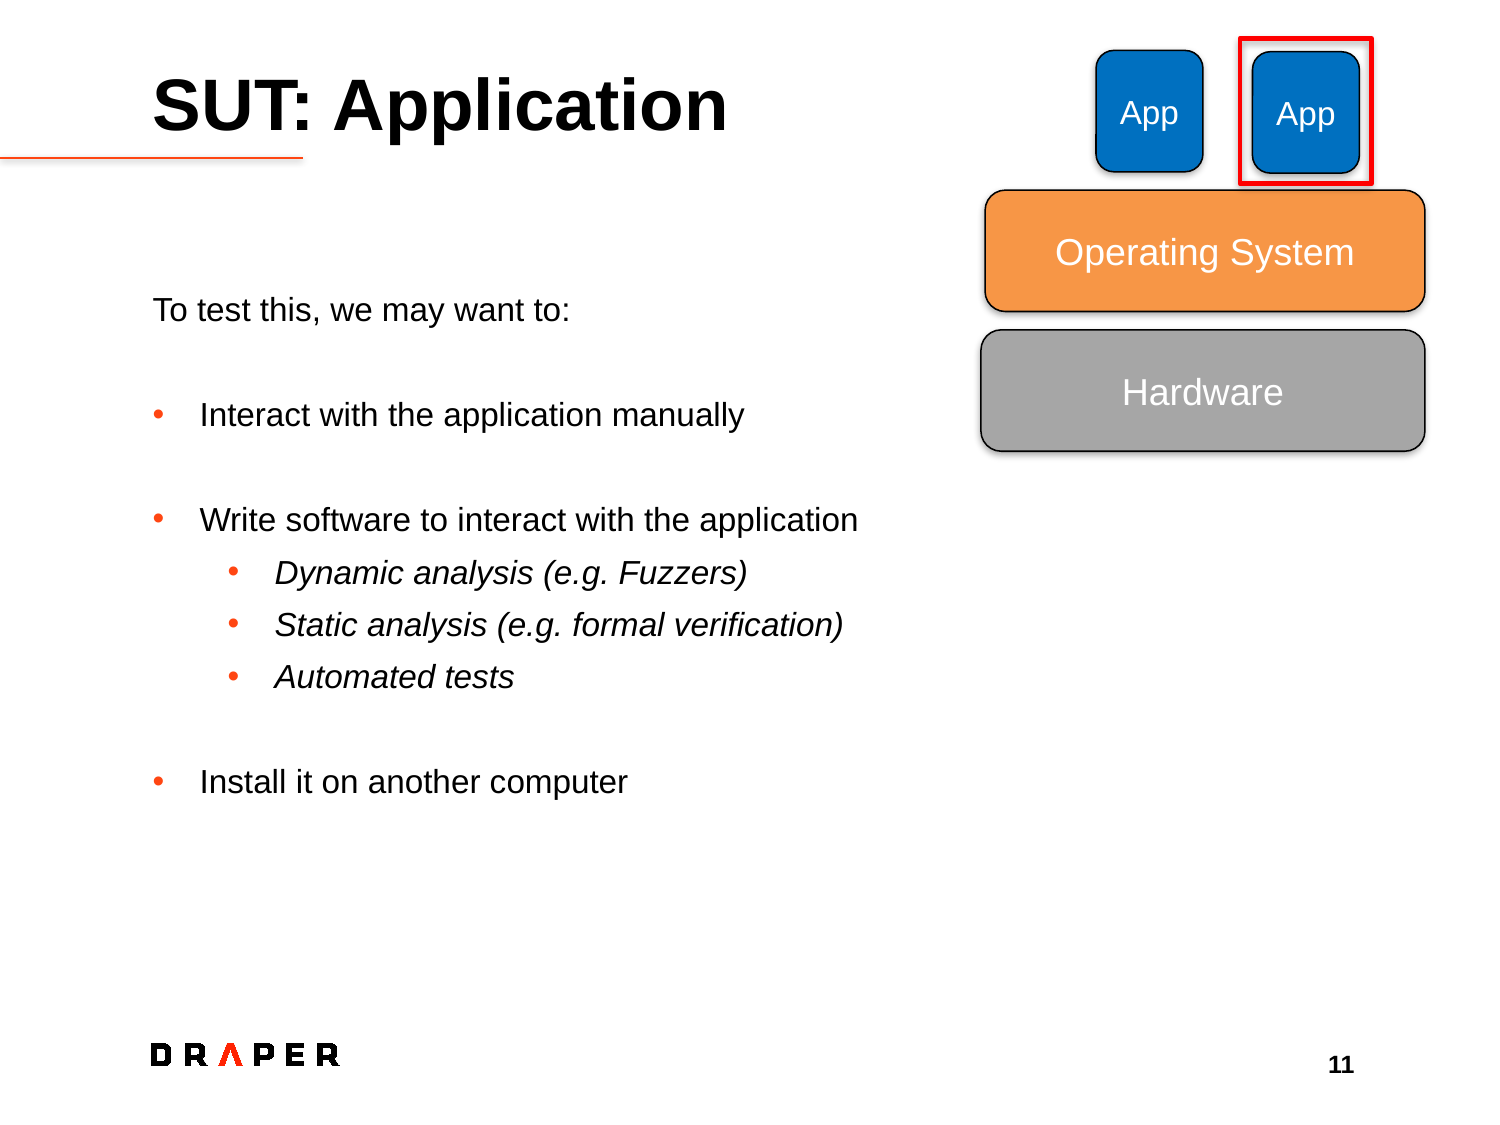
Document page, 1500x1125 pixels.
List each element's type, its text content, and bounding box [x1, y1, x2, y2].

list To test this, we may want to: Interact with the application manually Write software to interact with the application Dynamic analysis (e.g. Fuzzers) Static analysis (e.g. formal verification) Automated tests Install it on another computer [152, 281, 1427, 936]
text_box App [1095, 49, 1204, 173]
text_box Hardware [980, 329, 1426, 453]
title SUT: Application [152, 7, 1427, 196]
slide_number 11 [1292, 1040, 1370, 1101]
text_box App [1251, 50, 1361, 174]
text_box [1239, 38, 1372, 185]
text_box Operating System [984, 189, 1426, 313]
